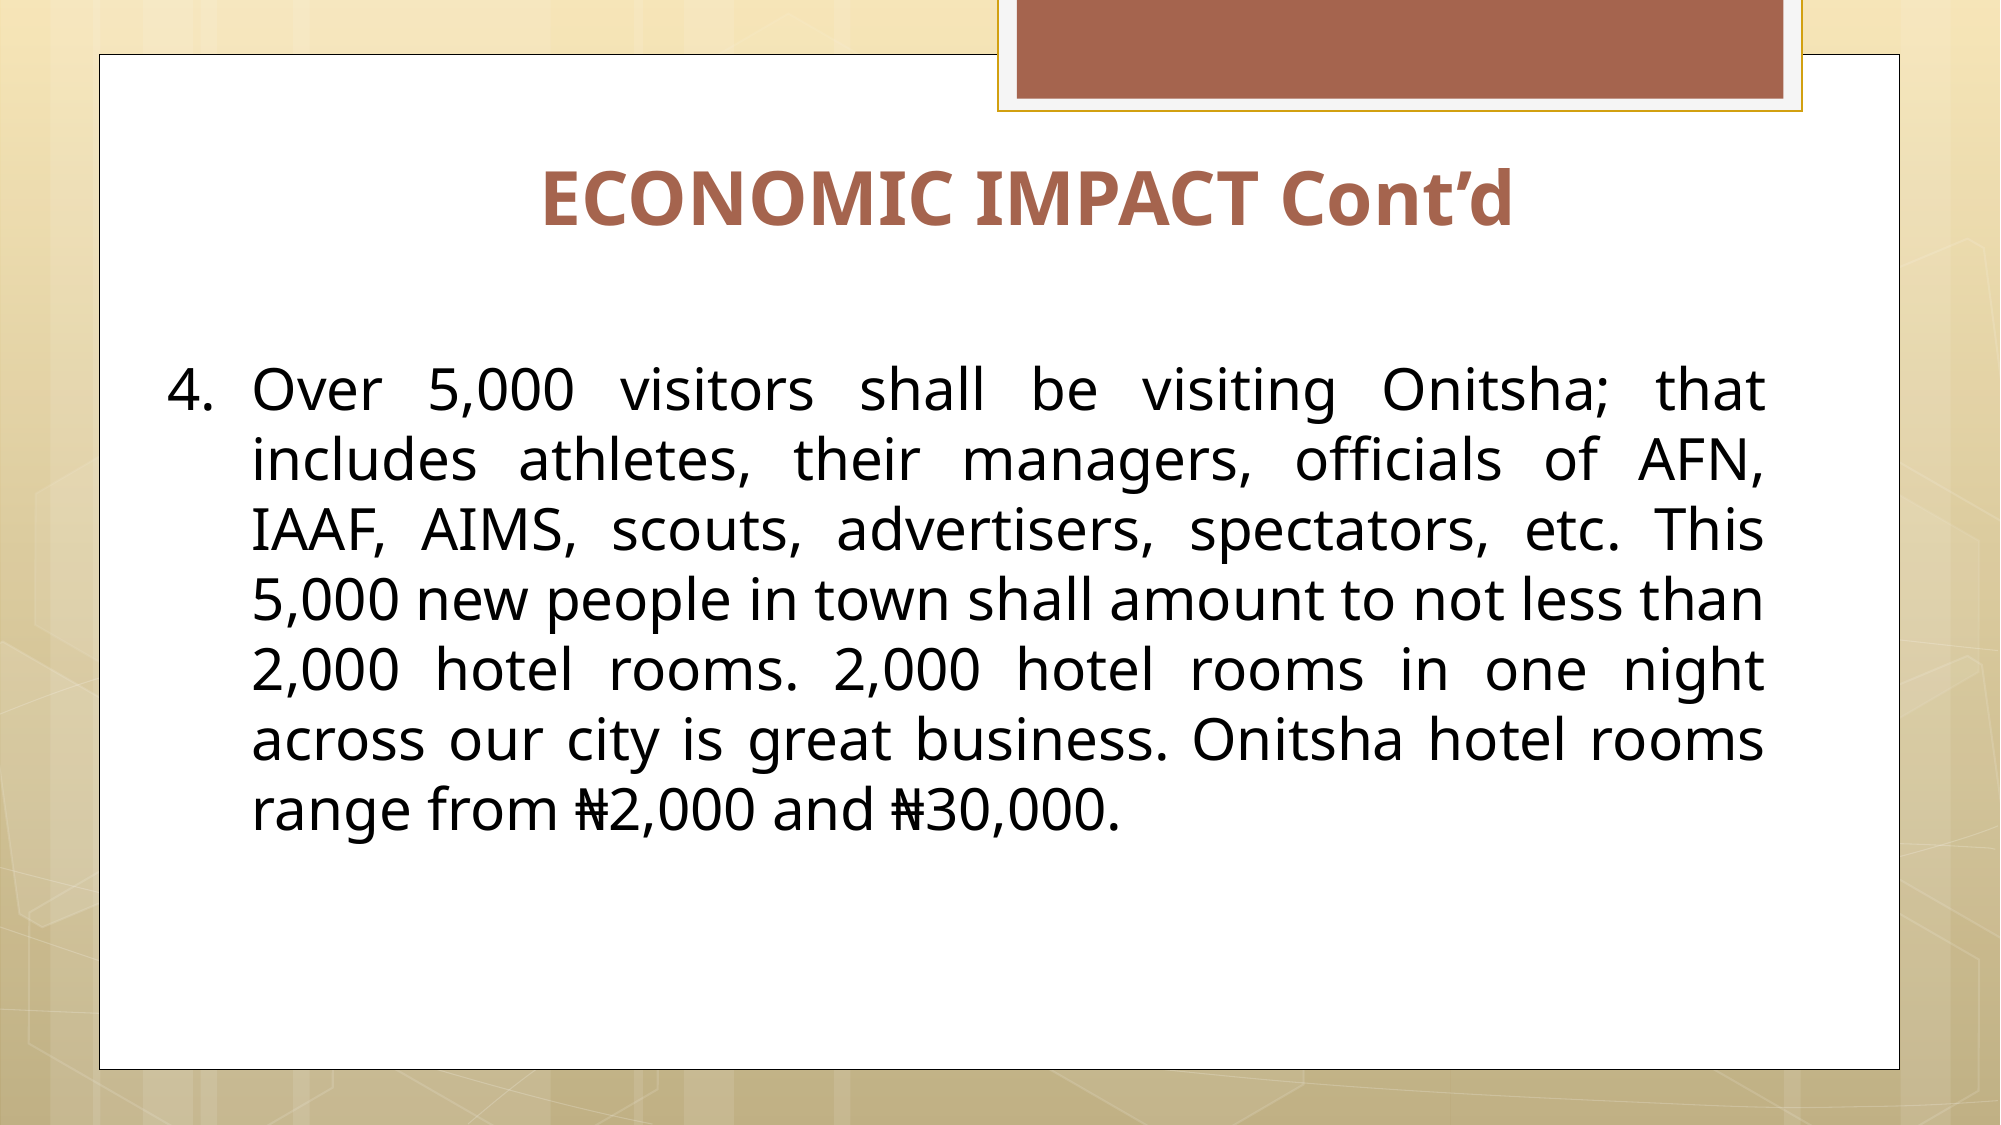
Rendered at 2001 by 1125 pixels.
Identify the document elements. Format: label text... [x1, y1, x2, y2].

text_box Over 5,000 visitors shall be visiting Onitsha; that includes athletes, their managers, officials of AFN, IAAF, AIMS, scouts, advertisers, spectators, etc. This 5,000 new people in town shall amount to not less than 2,000 hotel rooms. 2,000 hotel rooms in one night across our city is great business. Onitsha hotel rooms range from ₦2,000 and ₦30,000. [152, 344, 1781, 850]
text_box ECONOMIC IMPACT Cont’d [524, 142, 1532, 248]
